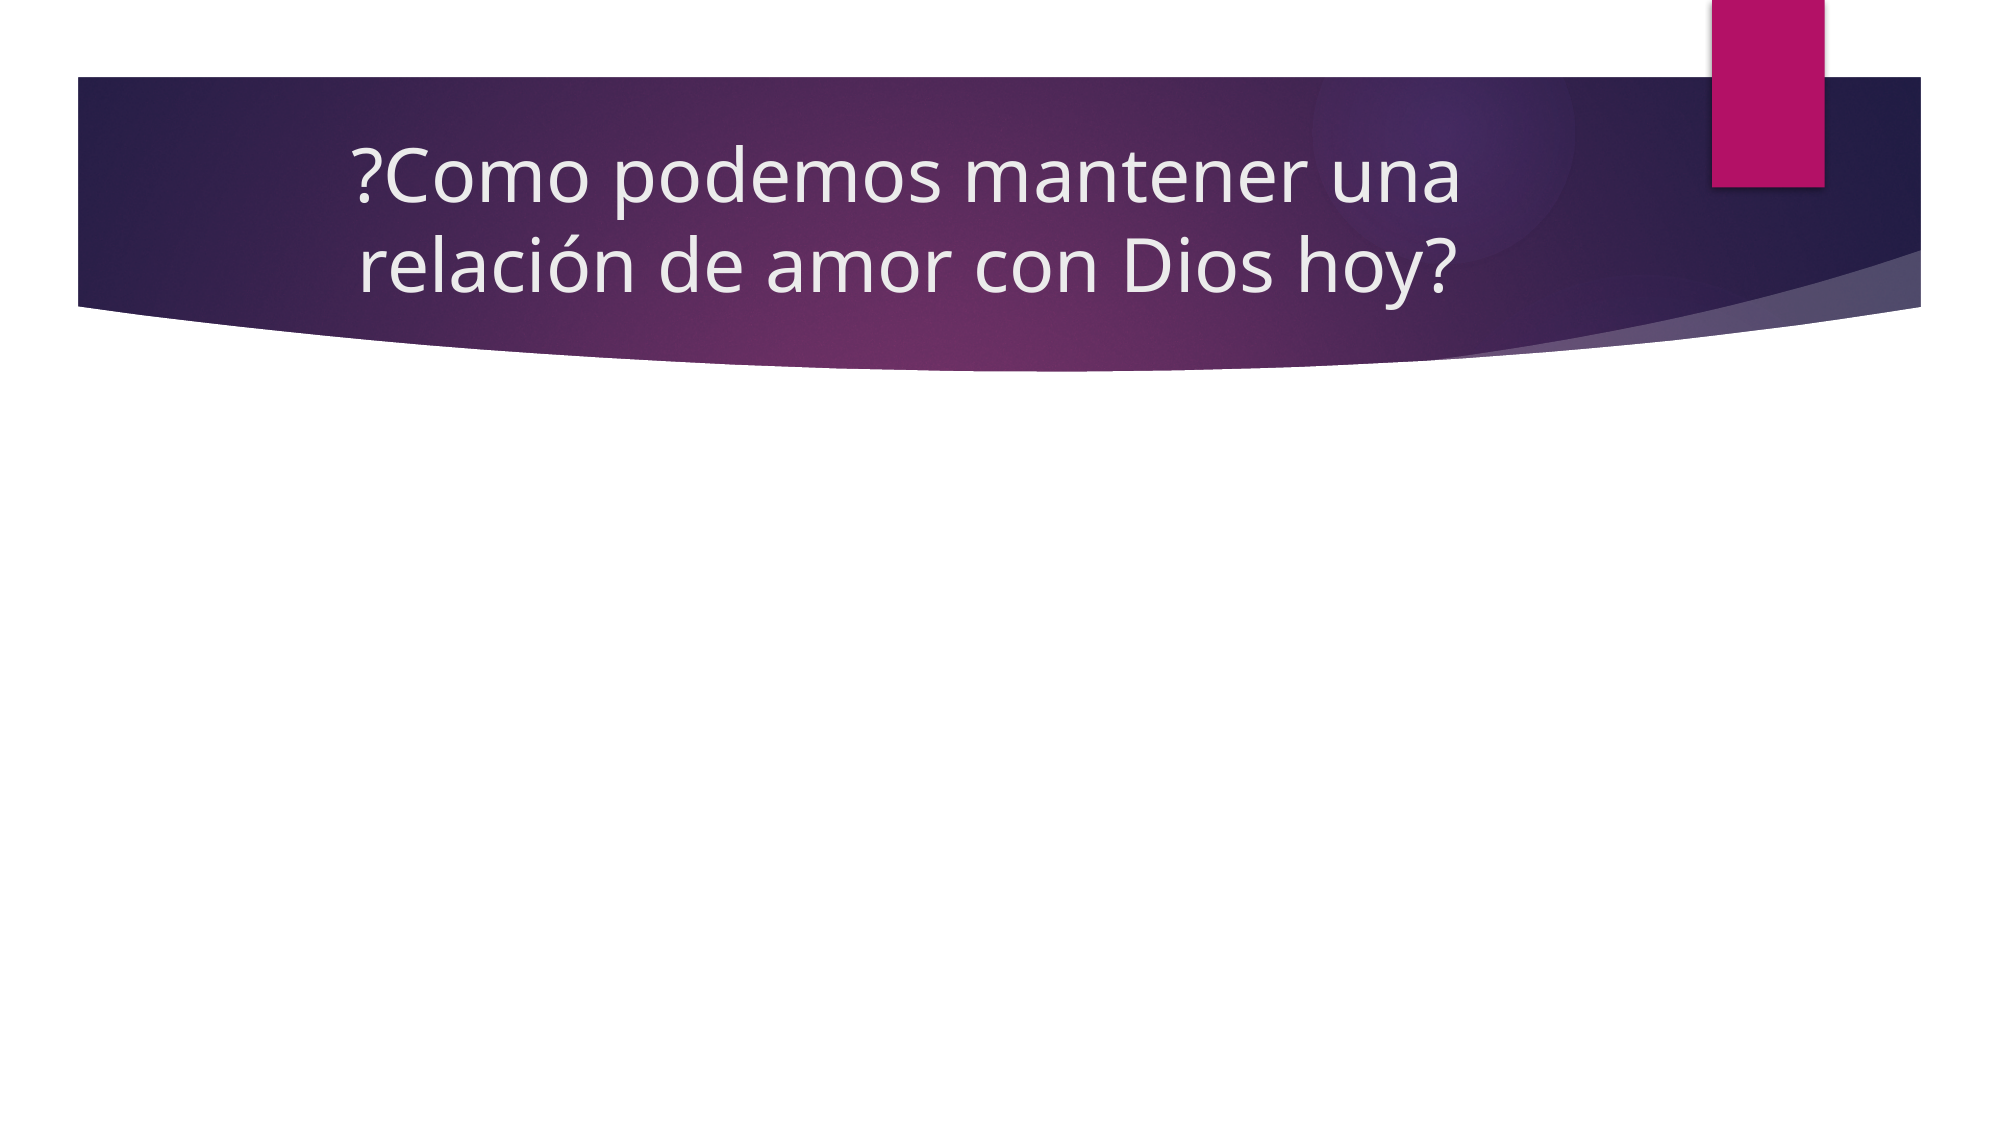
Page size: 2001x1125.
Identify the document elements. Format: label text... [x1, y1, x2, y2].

title ?Como podemos mantener una relación de amor con Dios hoy? [189, 159, 1627, 276]
